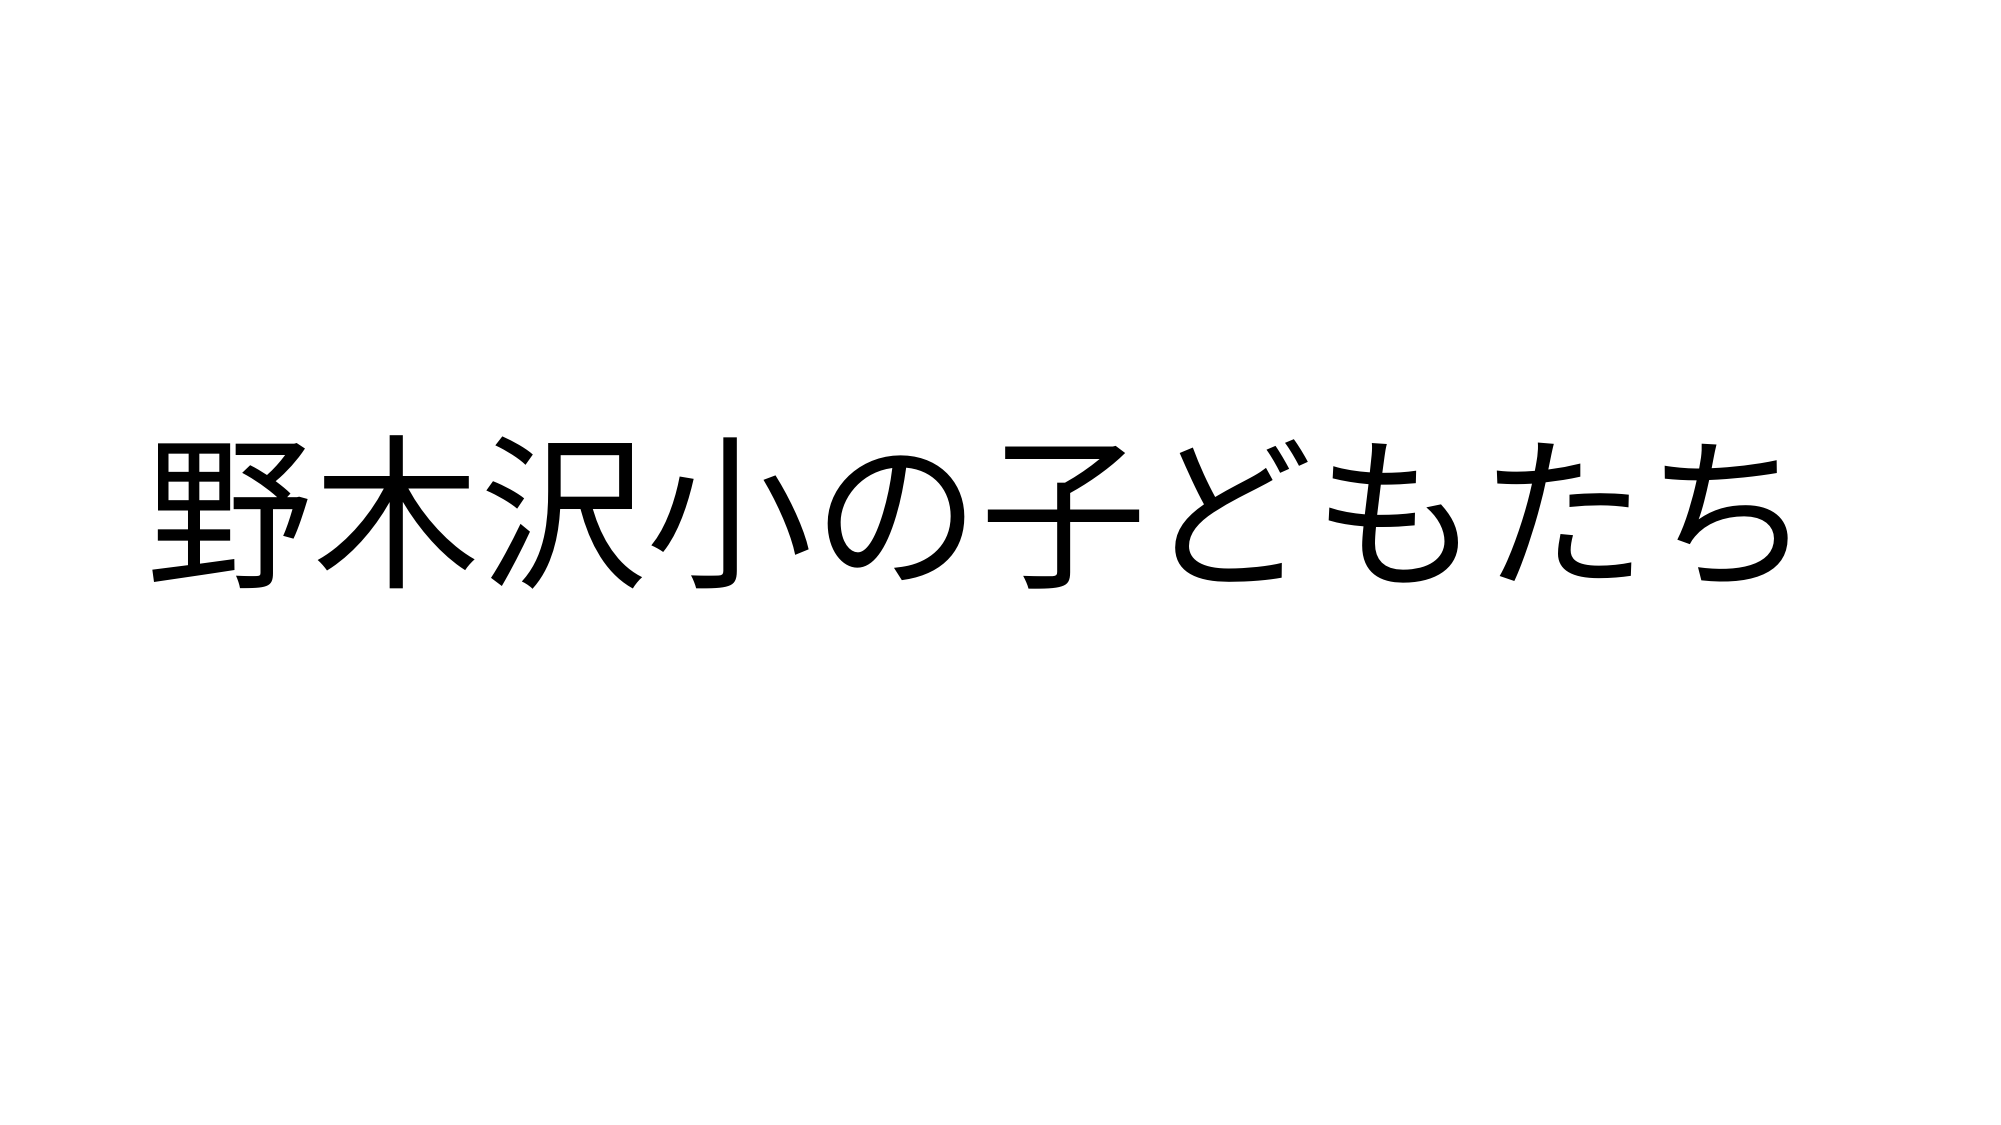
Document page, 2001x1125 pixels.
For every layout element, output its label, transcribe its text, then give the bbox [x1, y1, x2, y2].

title 野木沢小の子どもたち [116, 383, 1845, 619]
